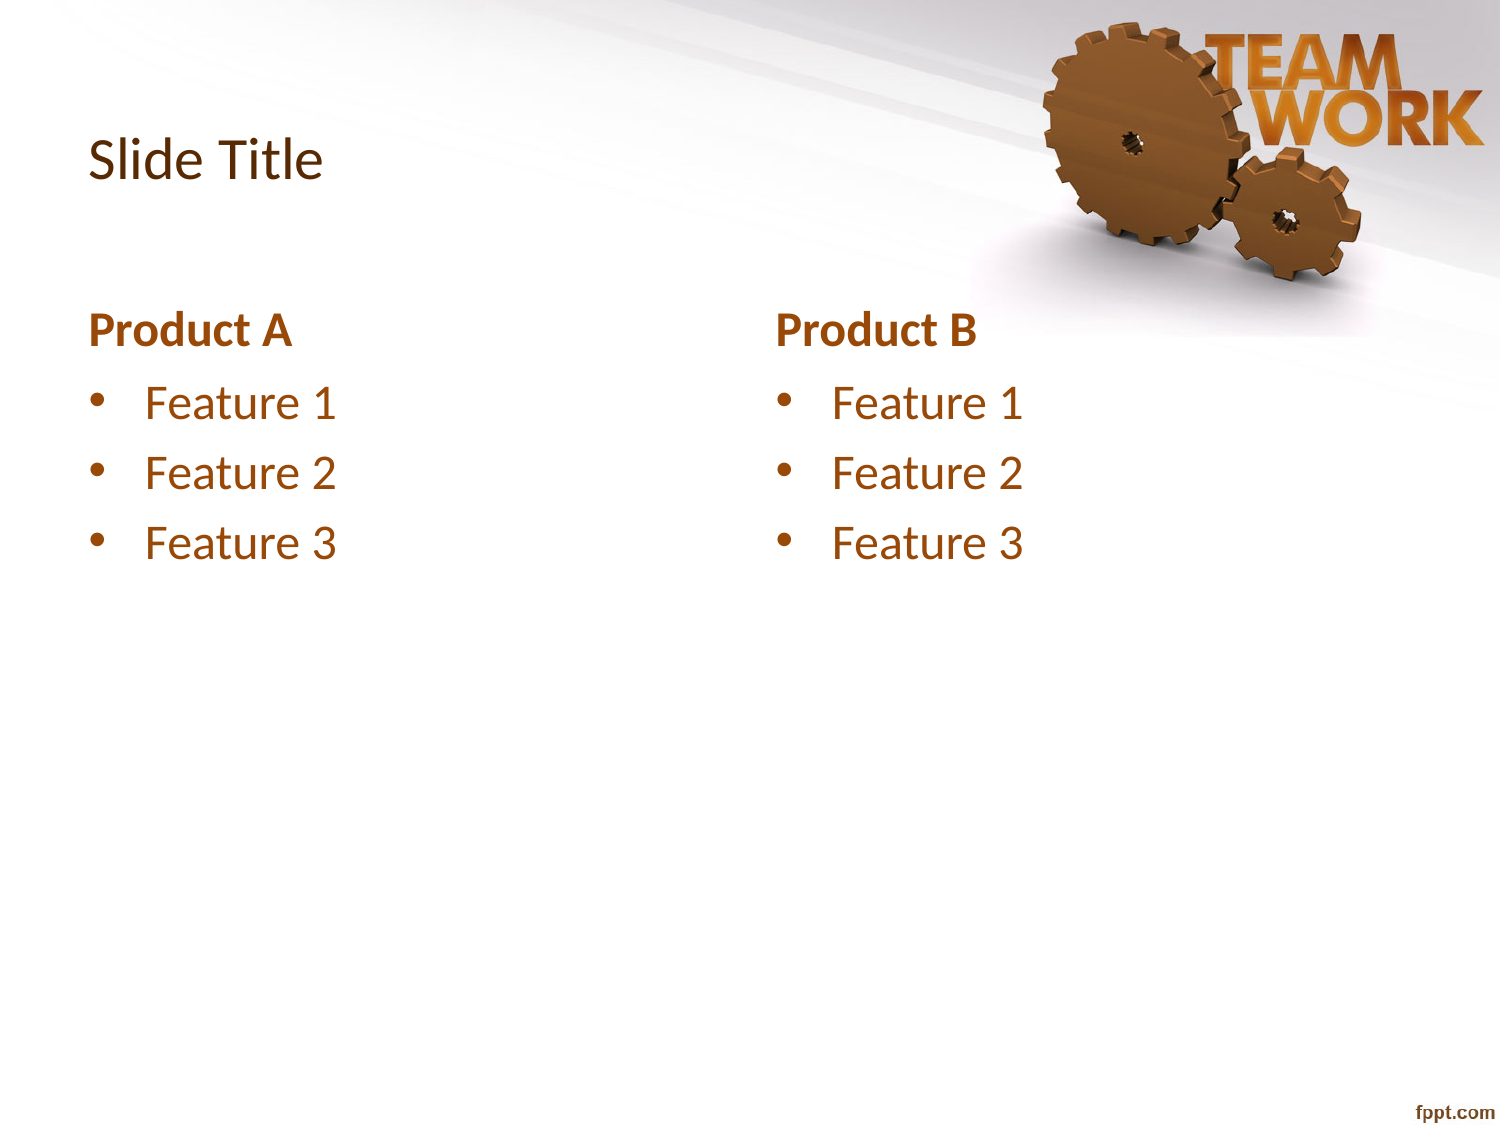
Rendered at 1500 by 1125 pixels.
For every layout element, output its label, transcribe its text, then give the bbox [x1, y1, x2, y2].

list Feature 1 Feature 2 Feature 3 [760, 362, 1424, 860]
list Product B [760, 258, 1424, 362]
list Feature 1 Feature 2 Feature 3 [73, 362, 737, 860]
picture [0, 0, 1500, 1125]
list Product A [73, 258, 737, 362]
title Slide Title [73, 111, 1424, 199]
